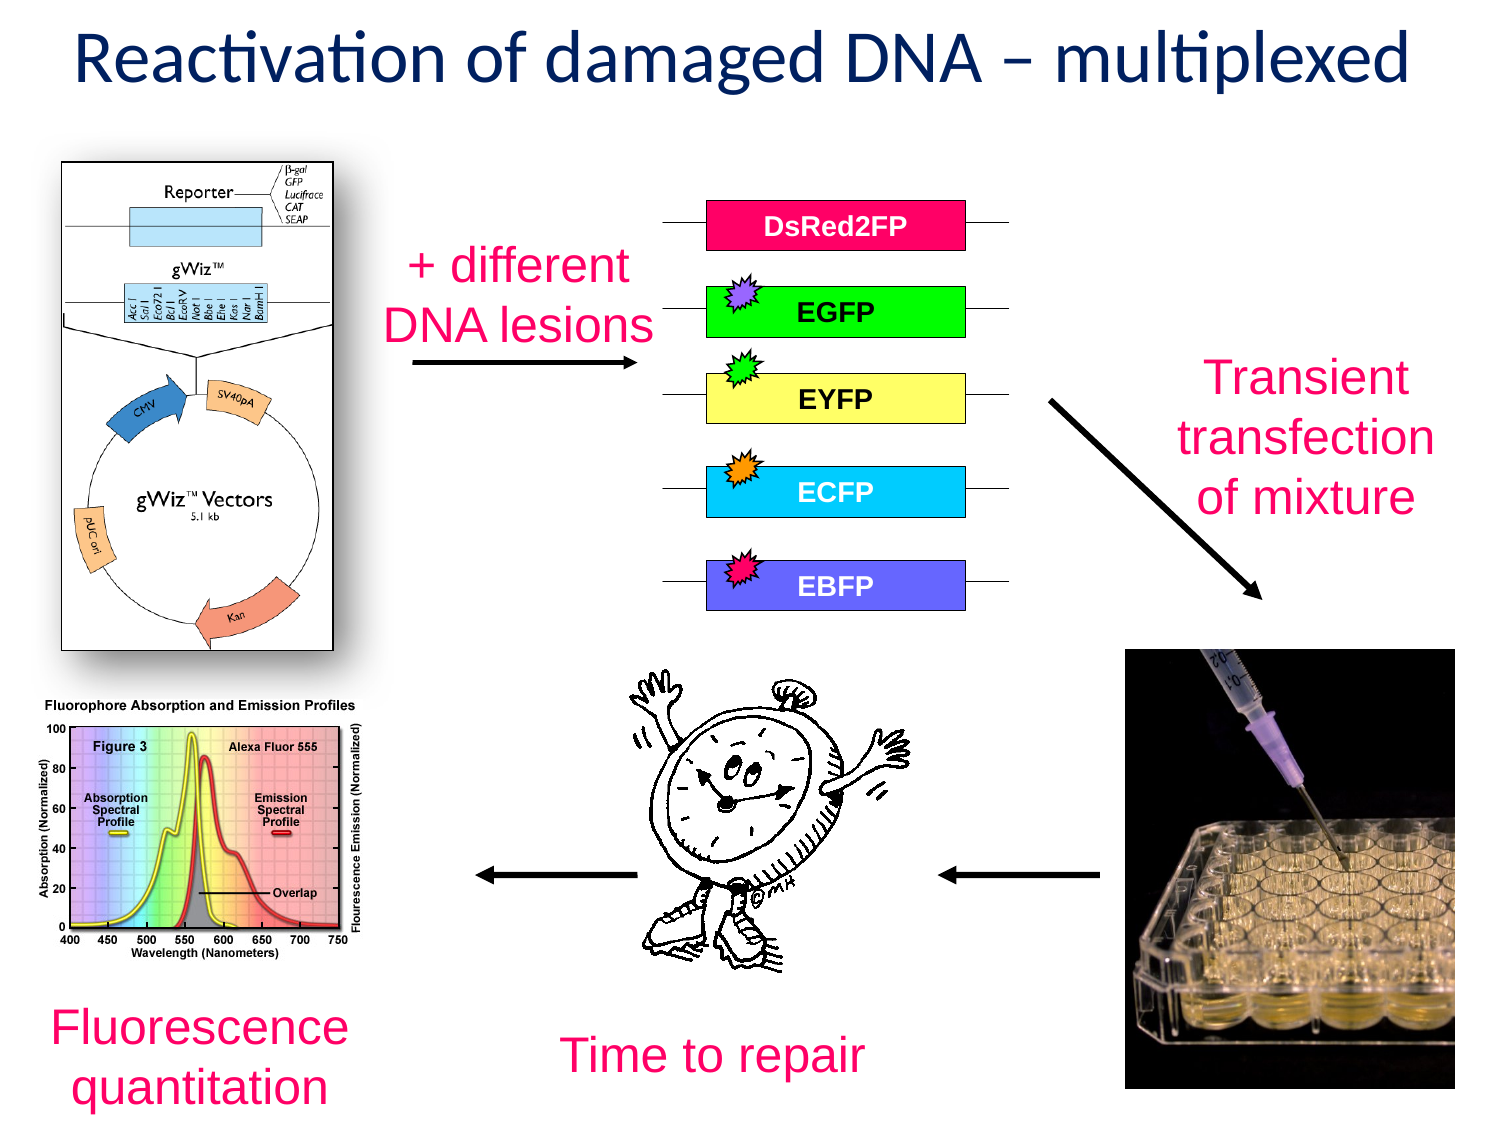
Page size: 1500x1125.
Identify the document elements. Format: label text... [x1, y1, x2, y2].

text_box Transient transfection of mixture [1137, 337, 1475, 533]
picture [62, 162, 333, 651]
text_box + different DNA lesions [382, 224, 657, 360]
text_box Fluorescence quantitation [12, 987, 388, 1123]
text_box Time to repair [524, 1014, 900, 1090]
text_box Reactivation of damaged DNA – multiplexed [0, 0, 1488, 105]
picture [581, 658, 926, 988]
text_box [1191, 533, 1263, 601]
text_box [412, 360, 638, 369]
text_box [474, 868, 576, 882]
picture [37, 699, 363, 961]
text_box [937, 868, 1100, 882]
picture [662, 199, 1011, 613]
picture [1124, 649, 1455, 1090]
